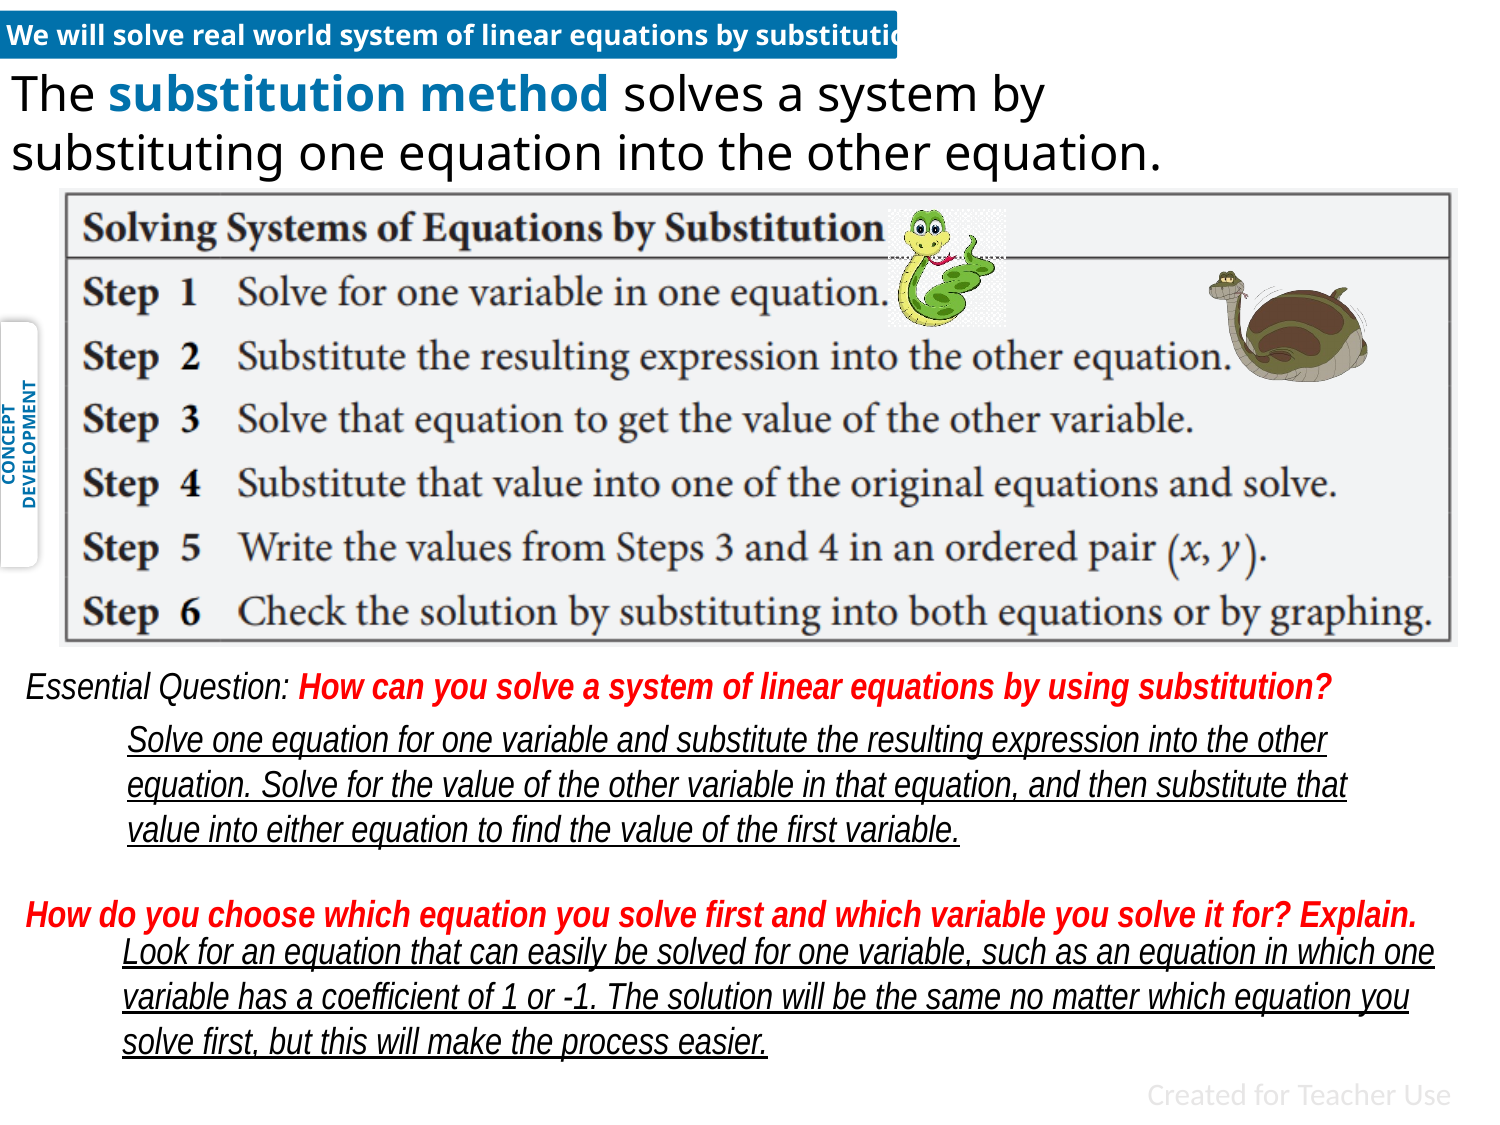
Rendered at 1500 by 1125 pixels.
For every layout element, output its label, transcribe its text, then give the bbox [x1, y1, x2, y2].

picture [58, 188, 1458, 647]
text_box CONCEPT DEVELOPMENT [1, 322, 38, 567]
text_box The substitution method solves a system by substituting one equation into the other equation. [0, 55, 1338, 188]
text_box Essential Question: How can you solve a system of linear equations by using substitution? [10, 655, 1458, 715]
text_box How do you choose which equation you solve first and which variable you solve it for? Explain. [10, 882, 1458, 943]
text_box Solve one equation for one variable and substitute the resulting expression into the other equation. Solve for the value of the other variable in that equation, and then substitute that value into either equation to find the value of the first variable. [112, 708, 1404, 858]
text_box Look for an equation that can easily be solved for one variable, such as an equation in which one variable has a coefficient of 1 or -1. The solution will be the same no matter which equation you solve first, but this will make the process easier. [107, 919, 1485, 1070]
